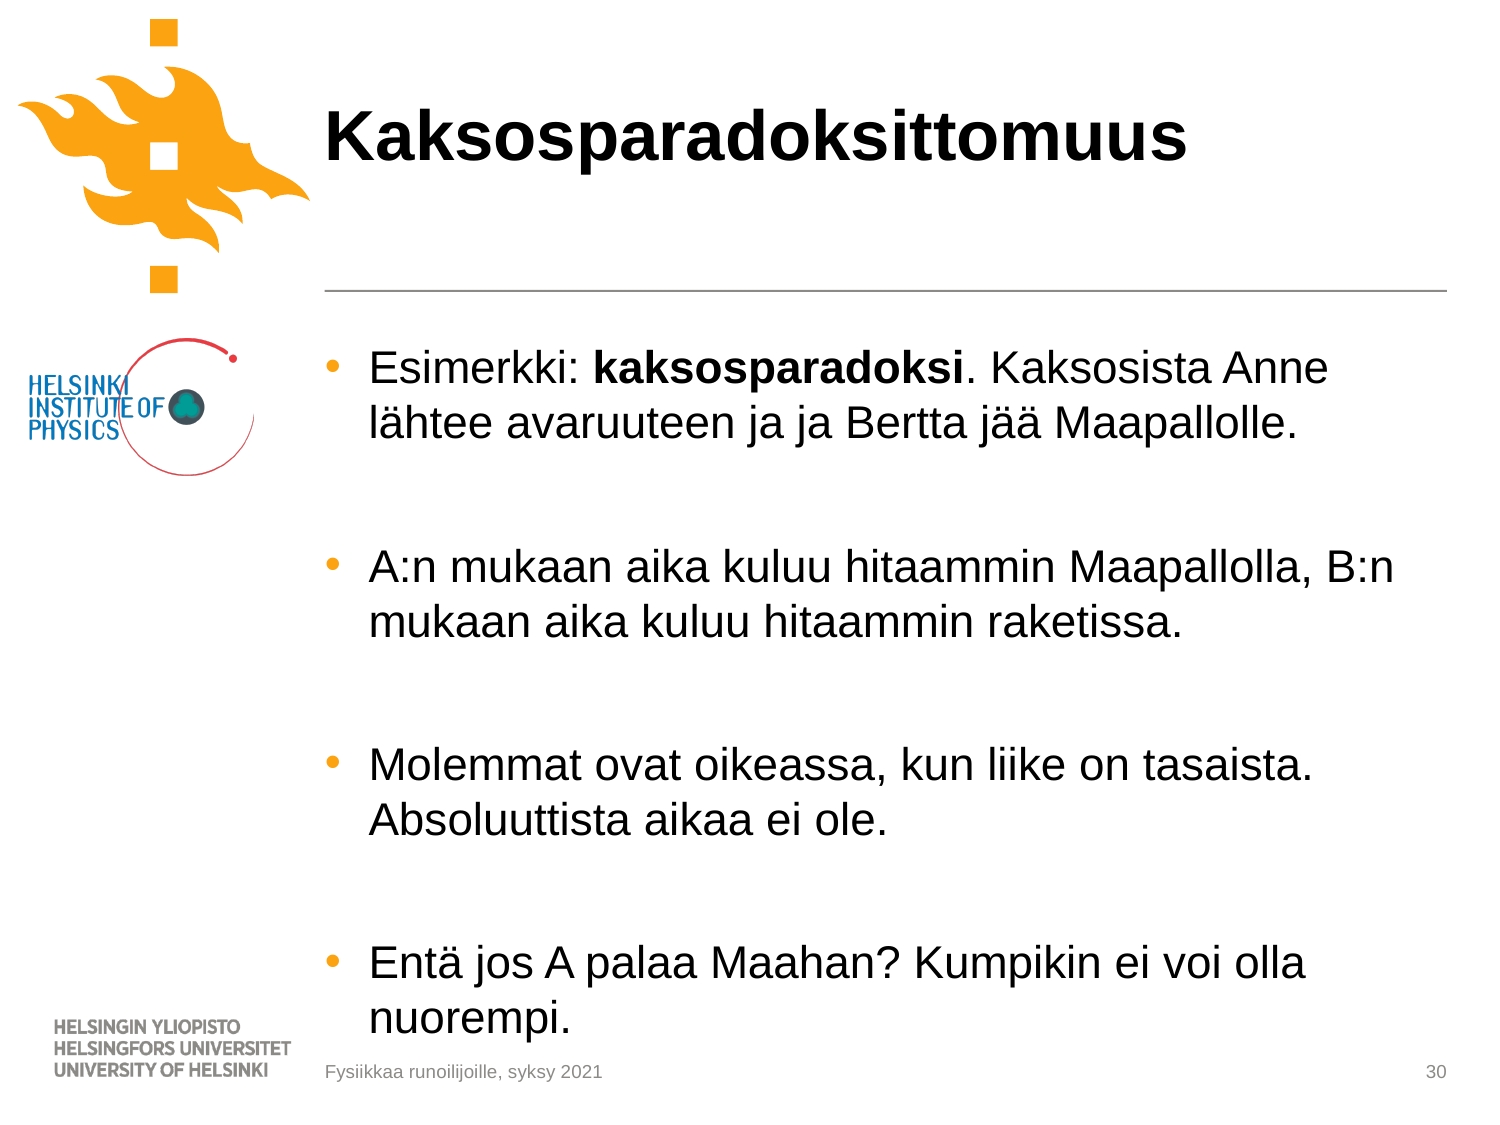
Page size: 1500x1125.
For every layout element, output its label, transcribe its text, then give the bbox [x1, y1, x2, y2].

title Kaksosparadoksittomuus [324, 90, 1447, 279]
picture [53, 1017, 292, 1079]
list Esimerkki: kaksosparadoksi. Kaksosista Anne lähtee avaruuteen ja ja Bertta jää Maapallolle. A:n mukaan aika kuluu hitaammin Maapallolla, B:n mukaan aika kuluu hitaammin raketissa. Molemmat ovat oikeassa, kun liike on tasaista. Absoluuttista aikaa ei ole. Entä jos A palaa Maahan? Kumpikin ei voi olla nuorempi. [324, 338, 1453, 1071]
slide_number 30 [1376, 1011, 1447, 1083]
footer Fysiikkaa runoilijoille, syksy 2021 [324, 1058, 1069, 1083]
